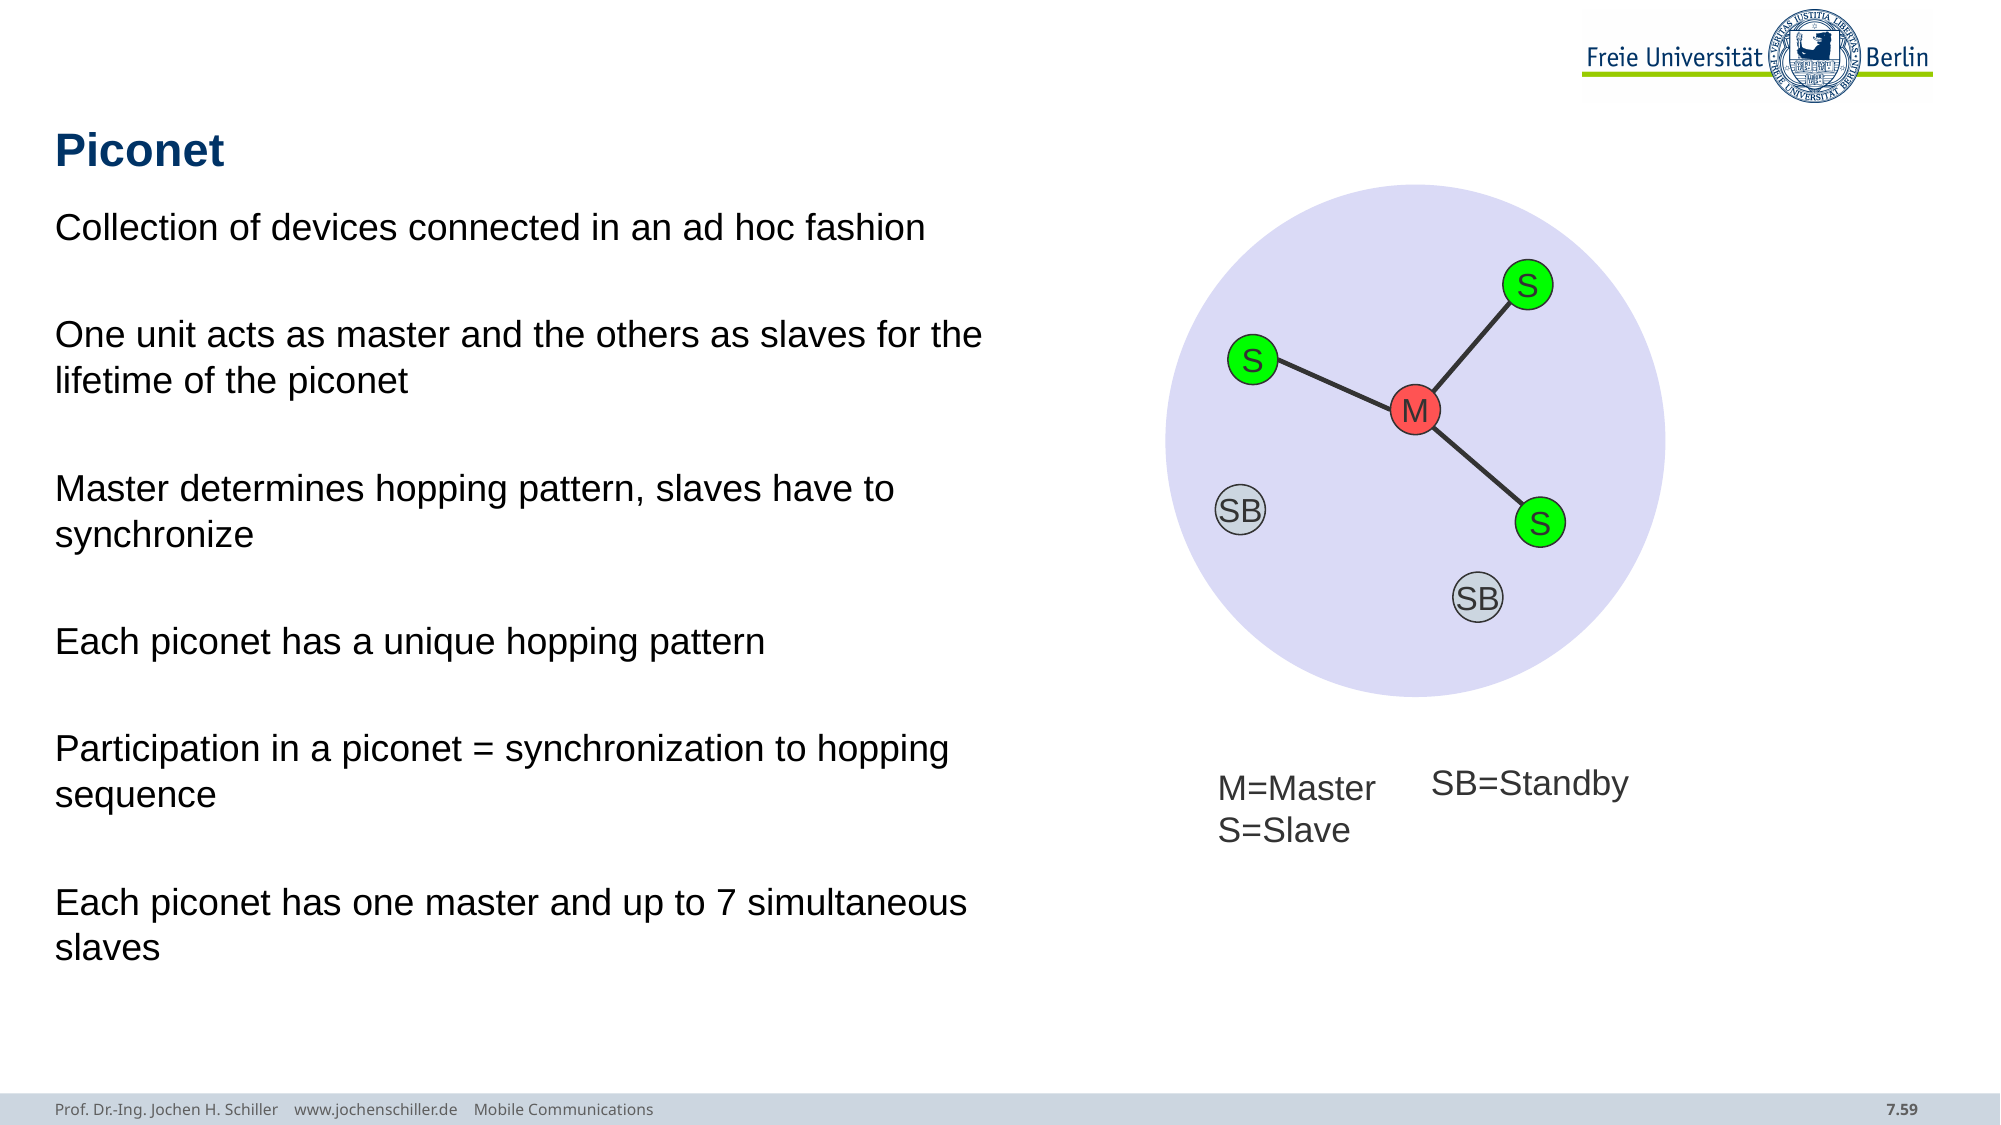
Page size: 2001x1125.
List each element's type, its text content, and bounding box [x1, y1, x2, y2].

list Collection of devices connected in an ad hoc fashion One unit acts as master and the others as slaves for the lifetime of the piconet Master determines hopping pattern, slaves have to synchronize Each piconet has a unique hopping pattern Participation in a piconet = synchronization to hopping sequence Each piconet has one master and up to 7 simultaneous slaves [54, 201, 1073, 1064]
text_box [1165, 184, 1666, 698]
text_box M=Master S=Slave [1201, 756, 1393, 859]
text_box S [1502, 259, 1553, 310]
footer Prof. Dr.-Ing. Jochen H. Schiller www.jochenschiller.de Mobile Communications [54, 1091, 1363, 1125]
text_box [1432, 302, 1511, 393]
text_box M [1391, 384, 1441, 435]
text_box S [1515, 497, 1566, 548]
text_box SB=Standby [1414, 751, 1646, 811]
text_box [1277, 359, 1391, 410]
title Piconet [54, 117, 1946, 188]
picture [1582, 9, 1933, 103]
text_box SB [1452, 572, 1503, 623]
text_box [1432, 427, 1523, 505]
text_box S [1227, 334, 1278, 385]
text_box SB [1215, 484, 1266, 535]
